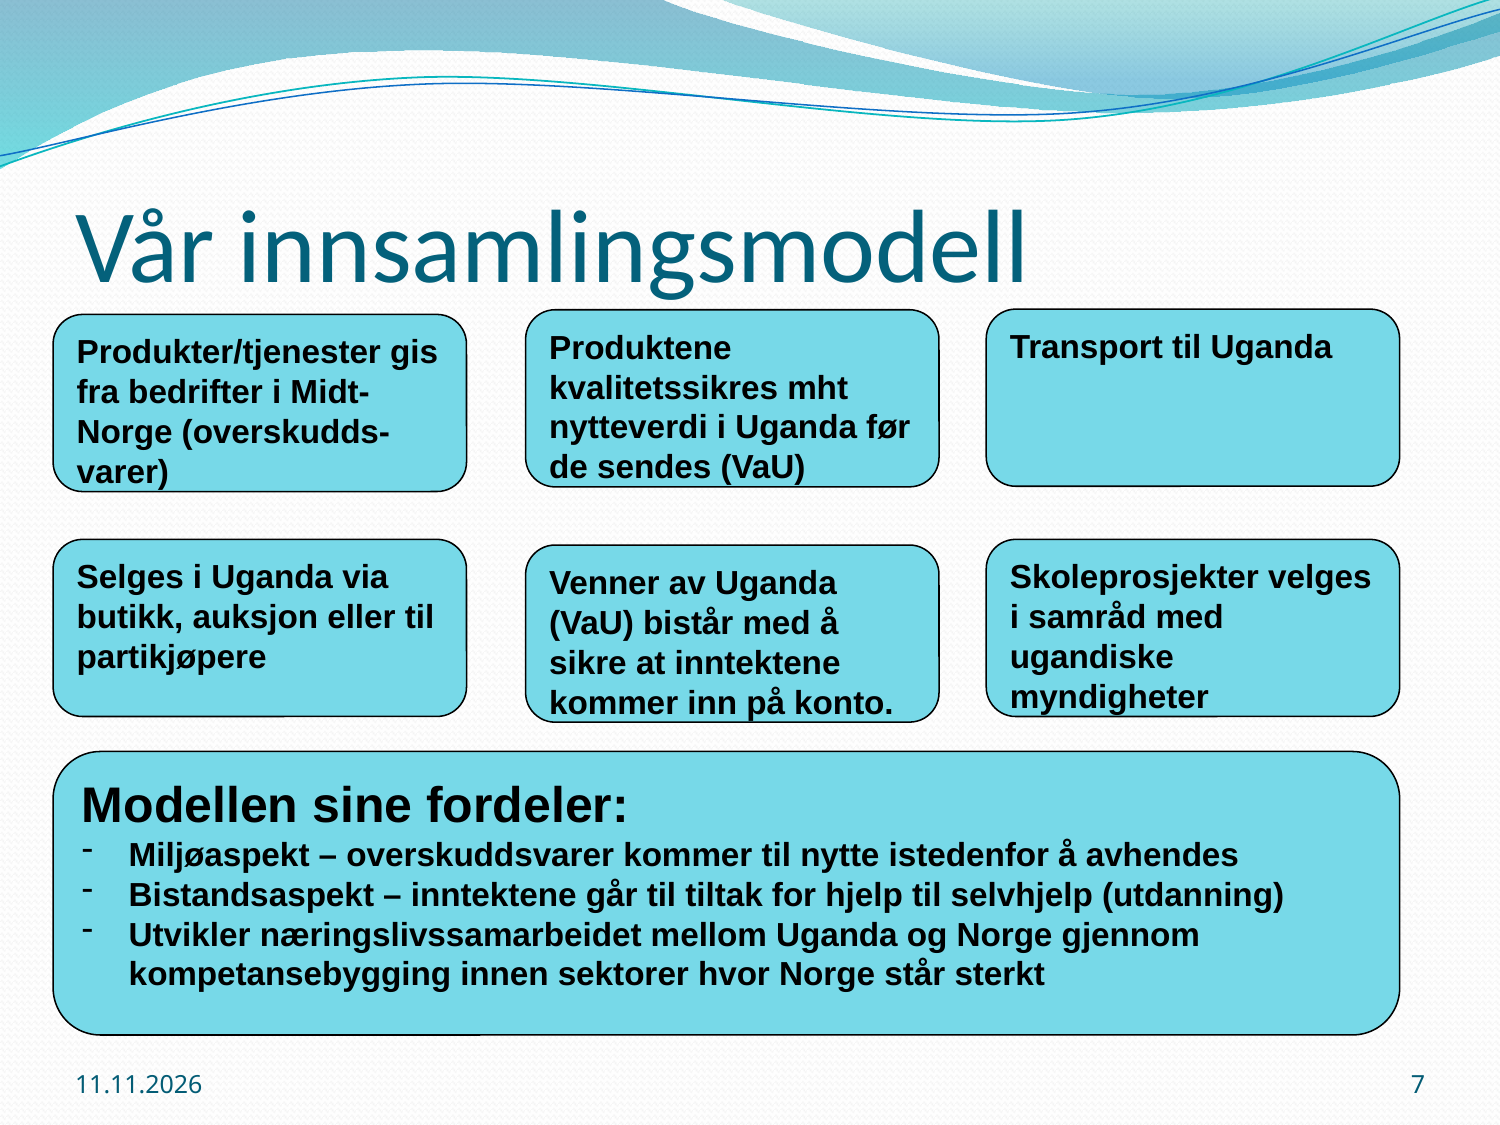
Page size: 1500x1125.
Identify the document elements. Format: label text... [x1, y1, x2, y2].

text_box Venner av Uganda (VaU) bistår med å sikre at inntektene kommer inn på konto. [525, 545, 940, 723]
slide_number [75, 1042, 425, 1103]
text_box Transport til Uganda [986, 309, 1400, 487]
title Vår innsamlingsmodell [75, 115, 1425, 303]
text_box Produkter/tjenester gis fra bedrifter i Midt-Norge (overskudds-varer) [53, 314, 467, 492]
text_box Skoleprosjekter velges i samråd med ugandiske myndigheter [986, 539, 1400, 717]
text_box Selges i Uganda via butikk, auksjon eller til partikjøpere [53, 539, 467, 717]
text_box Produktene kvalitetssikres mht nytteverdi i Uganda før de sendes (VaU) [525, 309, 940, 487]
slide_number 7 [1299, 1042, 1425, 1103]
text_box Modellen sine fordeler: Miljøaspekt – overskuddsvarer kommer til nytte istedenfor å avhendes Bistandsaspekt – inntektene går til tiltak for hjelp til selvhjelp (utdanning) Utvikler næringslivssamarbeidet mellom Uganda og Norge gjennom kompetansebygging innen sektorer hvor Norge står sterkt [53, 751, 1400, 1036]
